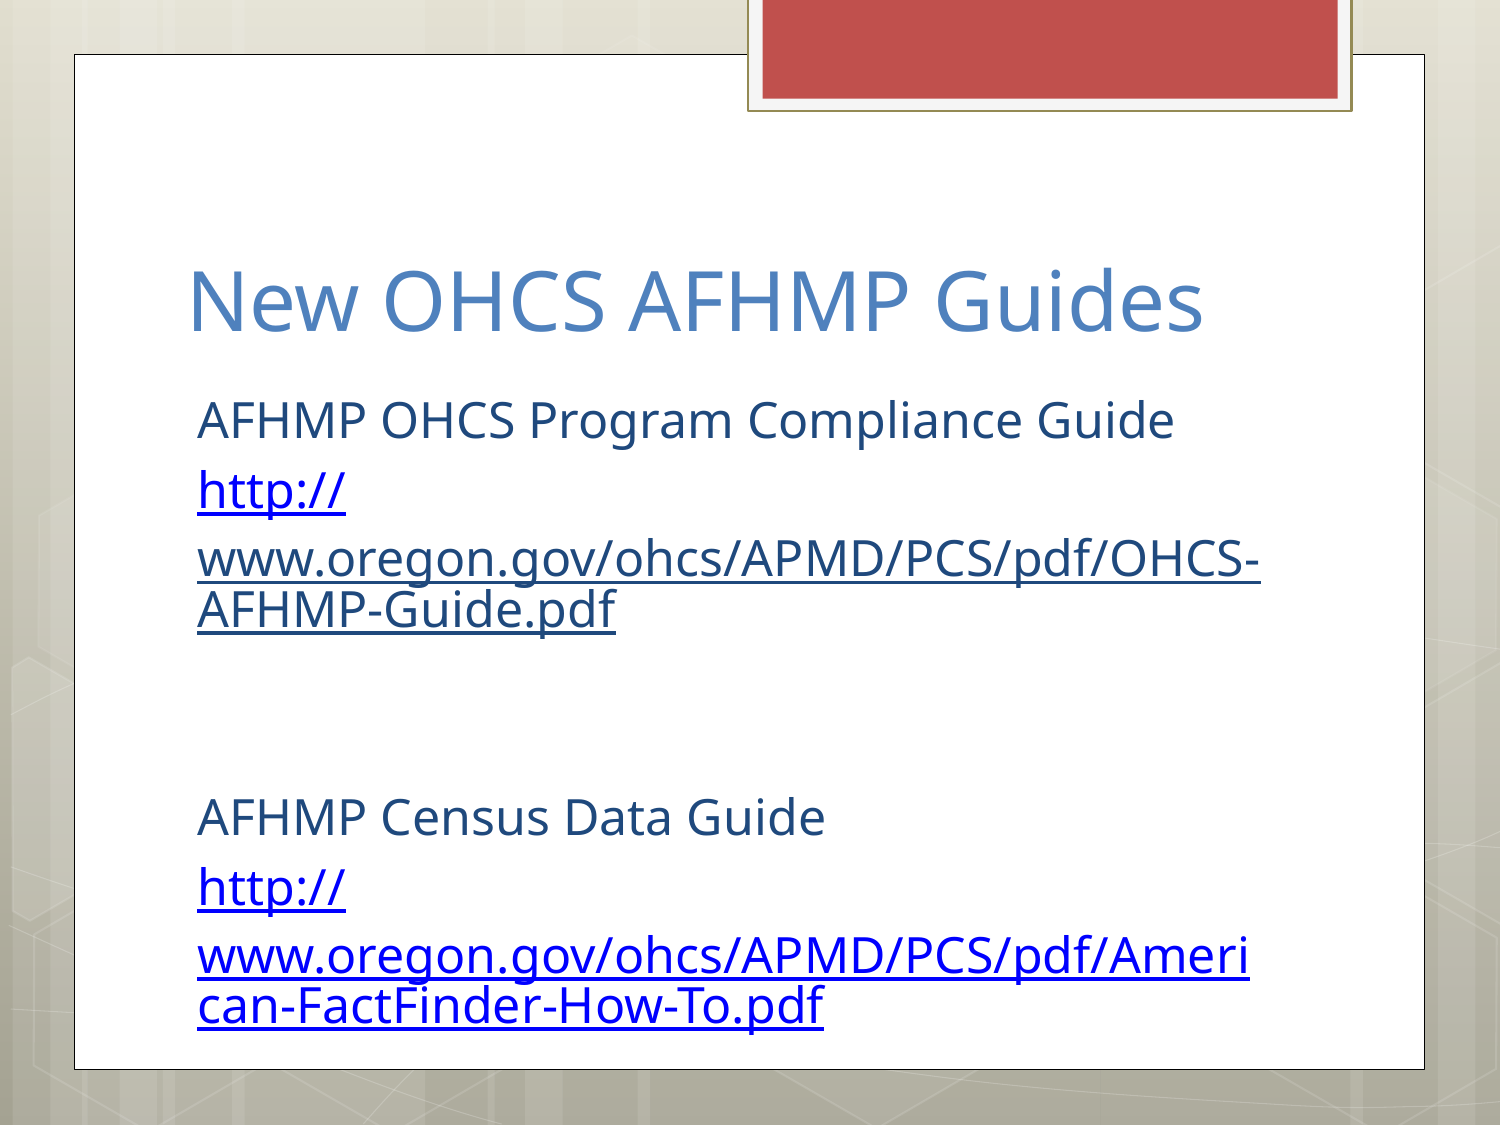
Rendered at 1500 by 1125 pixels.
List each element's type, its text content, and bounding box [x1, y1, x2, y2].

list AFHMP OHCS Program Compliance Guide http://www.oregon.gov/ohcs/APMD/PCS/pdf/OHCS-AFHMP-Guide.pdf AFHMP Census Data Guide http://www.oregon.gov/ohcs/APMD/PCS/pdf/American-FactFinder-How-To.pdf [171, 381, 1283, 957]
title New OHCS AFHMP Guides [171, 168, 1324, 357]
